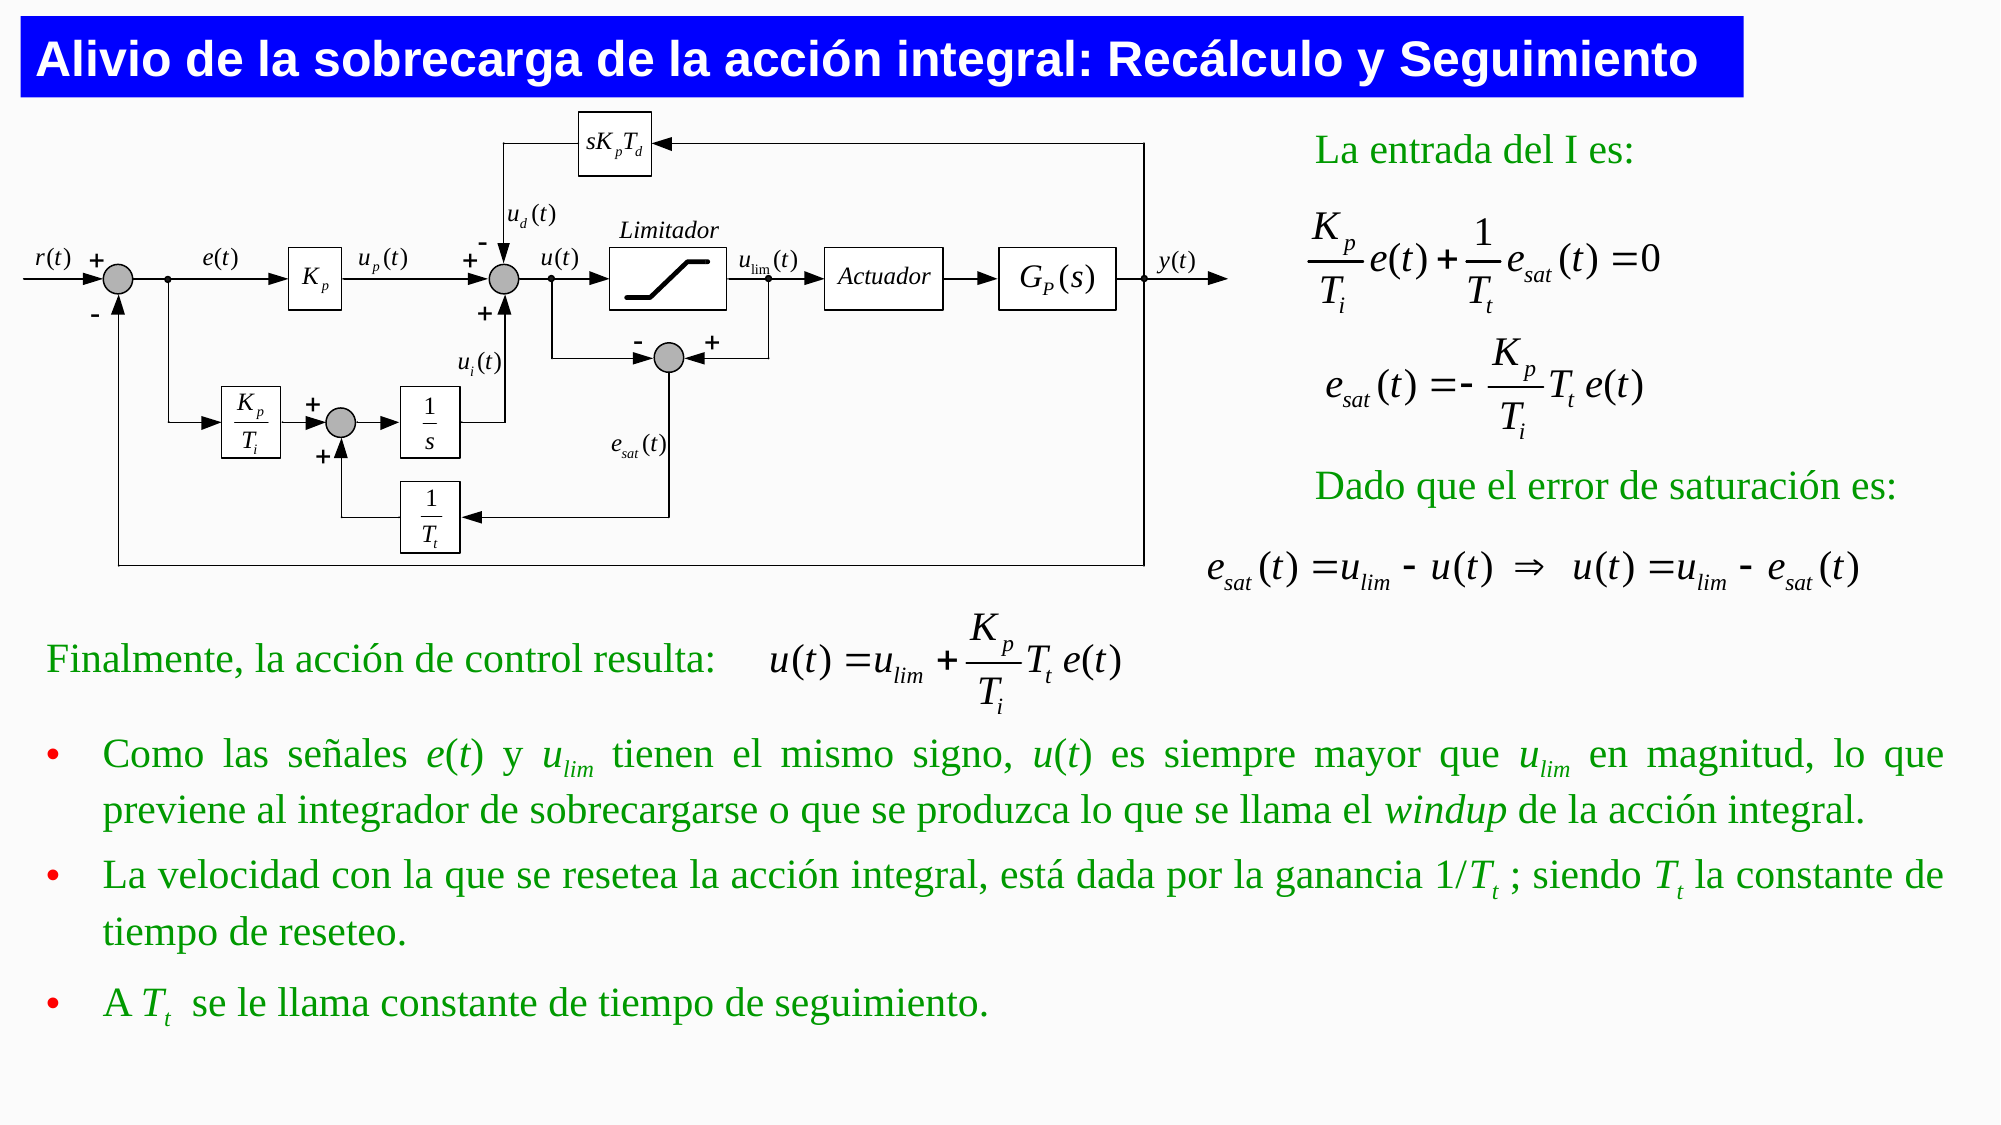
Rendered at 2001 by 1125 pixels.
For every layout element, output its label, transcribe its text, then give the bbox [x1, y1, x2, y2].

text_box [1318, 324, 1652, 451]
text_box Finalmente, la acción de control resulta: [31, 623, 757, 702]
text_box La velocidad con la que se resetea la acción integral, está dada por la ganancia 1/Tt ; siendo Tt la constante de tiempo de reseteo. A Tt se le llama constante de tiempo de seguimiento. [31, 839, 1960, 1055]
text_box Dado que el error de saturación es: [1300, 450, 1960, 528]
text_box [1299, 198, 1670, 325]
text_box La entrada del I es: [1300, 114, 1679, 194]
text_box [1199, 538, 1870, 600]
text_box Como las señales e(t) y ulim tienen el mismo signo, u(t) es siempre mayor que ulim en magnitud, lo que previene al integrador de sobrecargarse o que se produzca lo que se llama el windup de la acción integral. [31, 717, 1960, 836]
title Alivio de la sobrecarga de la acción integral: Recálculo y Seguimiento [20, 16, 1744, 98]
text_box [762, 599, 1133, 726]
picture [20, 108, 1231, 569]
